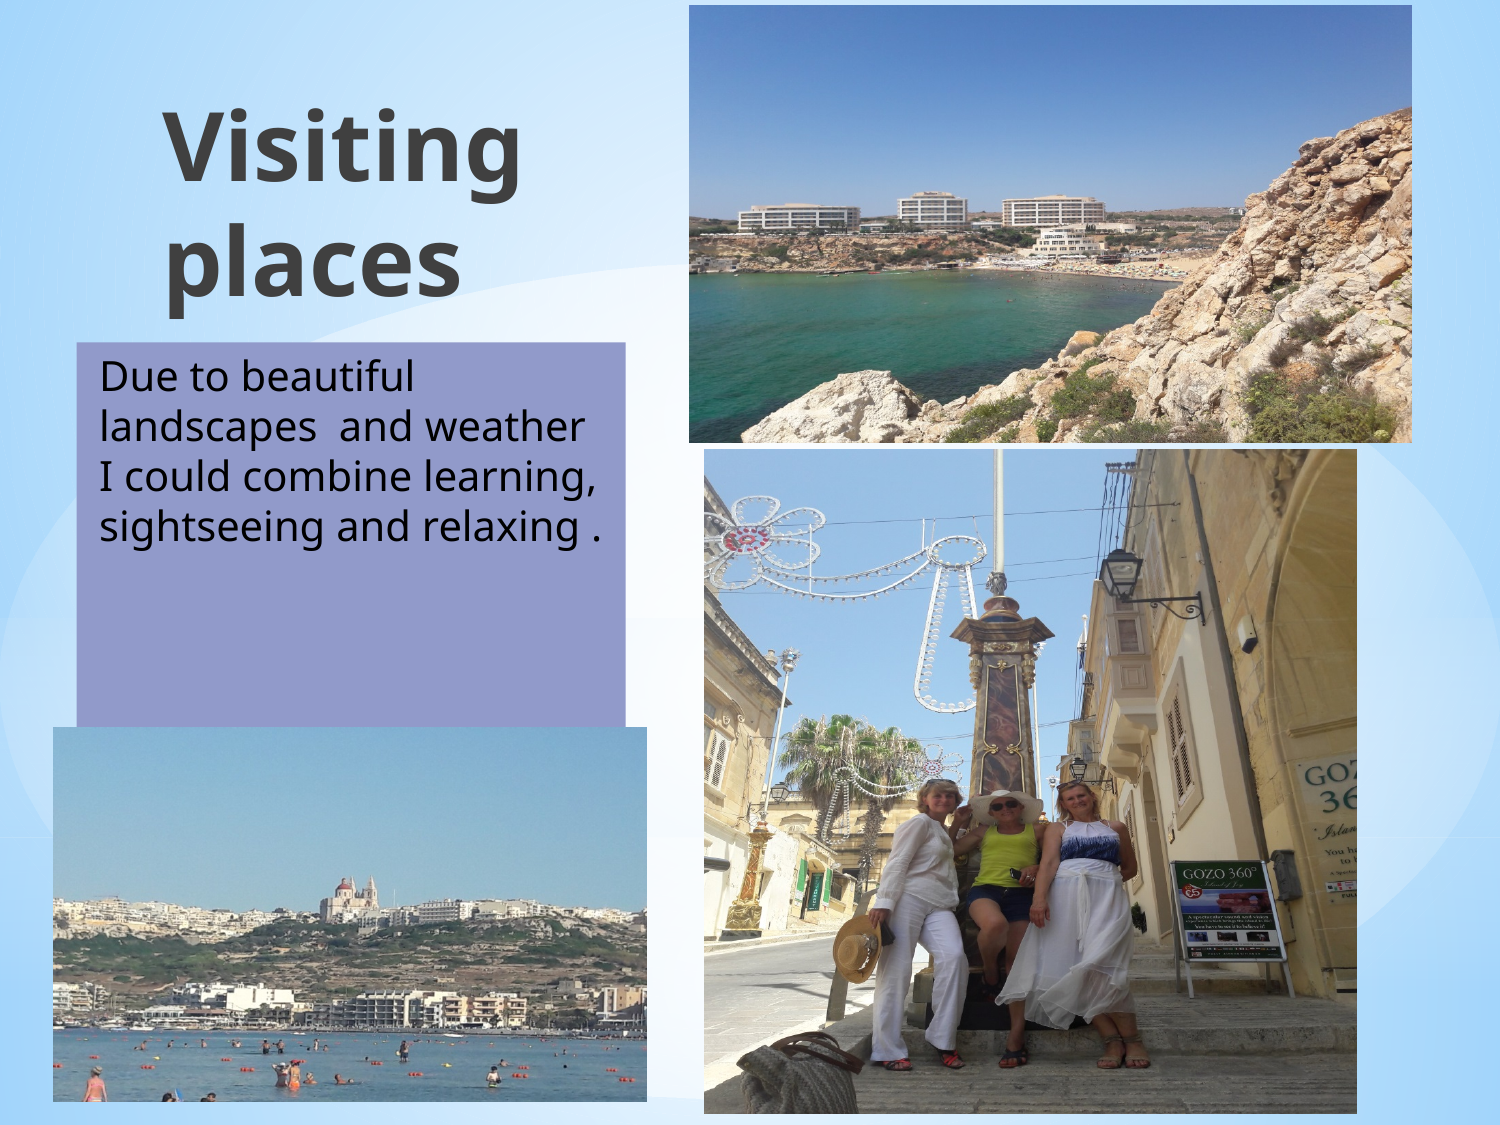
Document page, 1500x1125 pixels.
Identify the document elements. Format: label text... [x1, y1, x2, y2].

picture [52, 727, 647, 1103]
picture [704, 449, 1358, 1114]
picture [688, 5, 1412, 443]
text_box Visiting places [147, 78, 656, 323]
list Due to beautiful landscapes and weather I could combine learning, sightseeing and relaxing . [76, 342, 626, 725]
